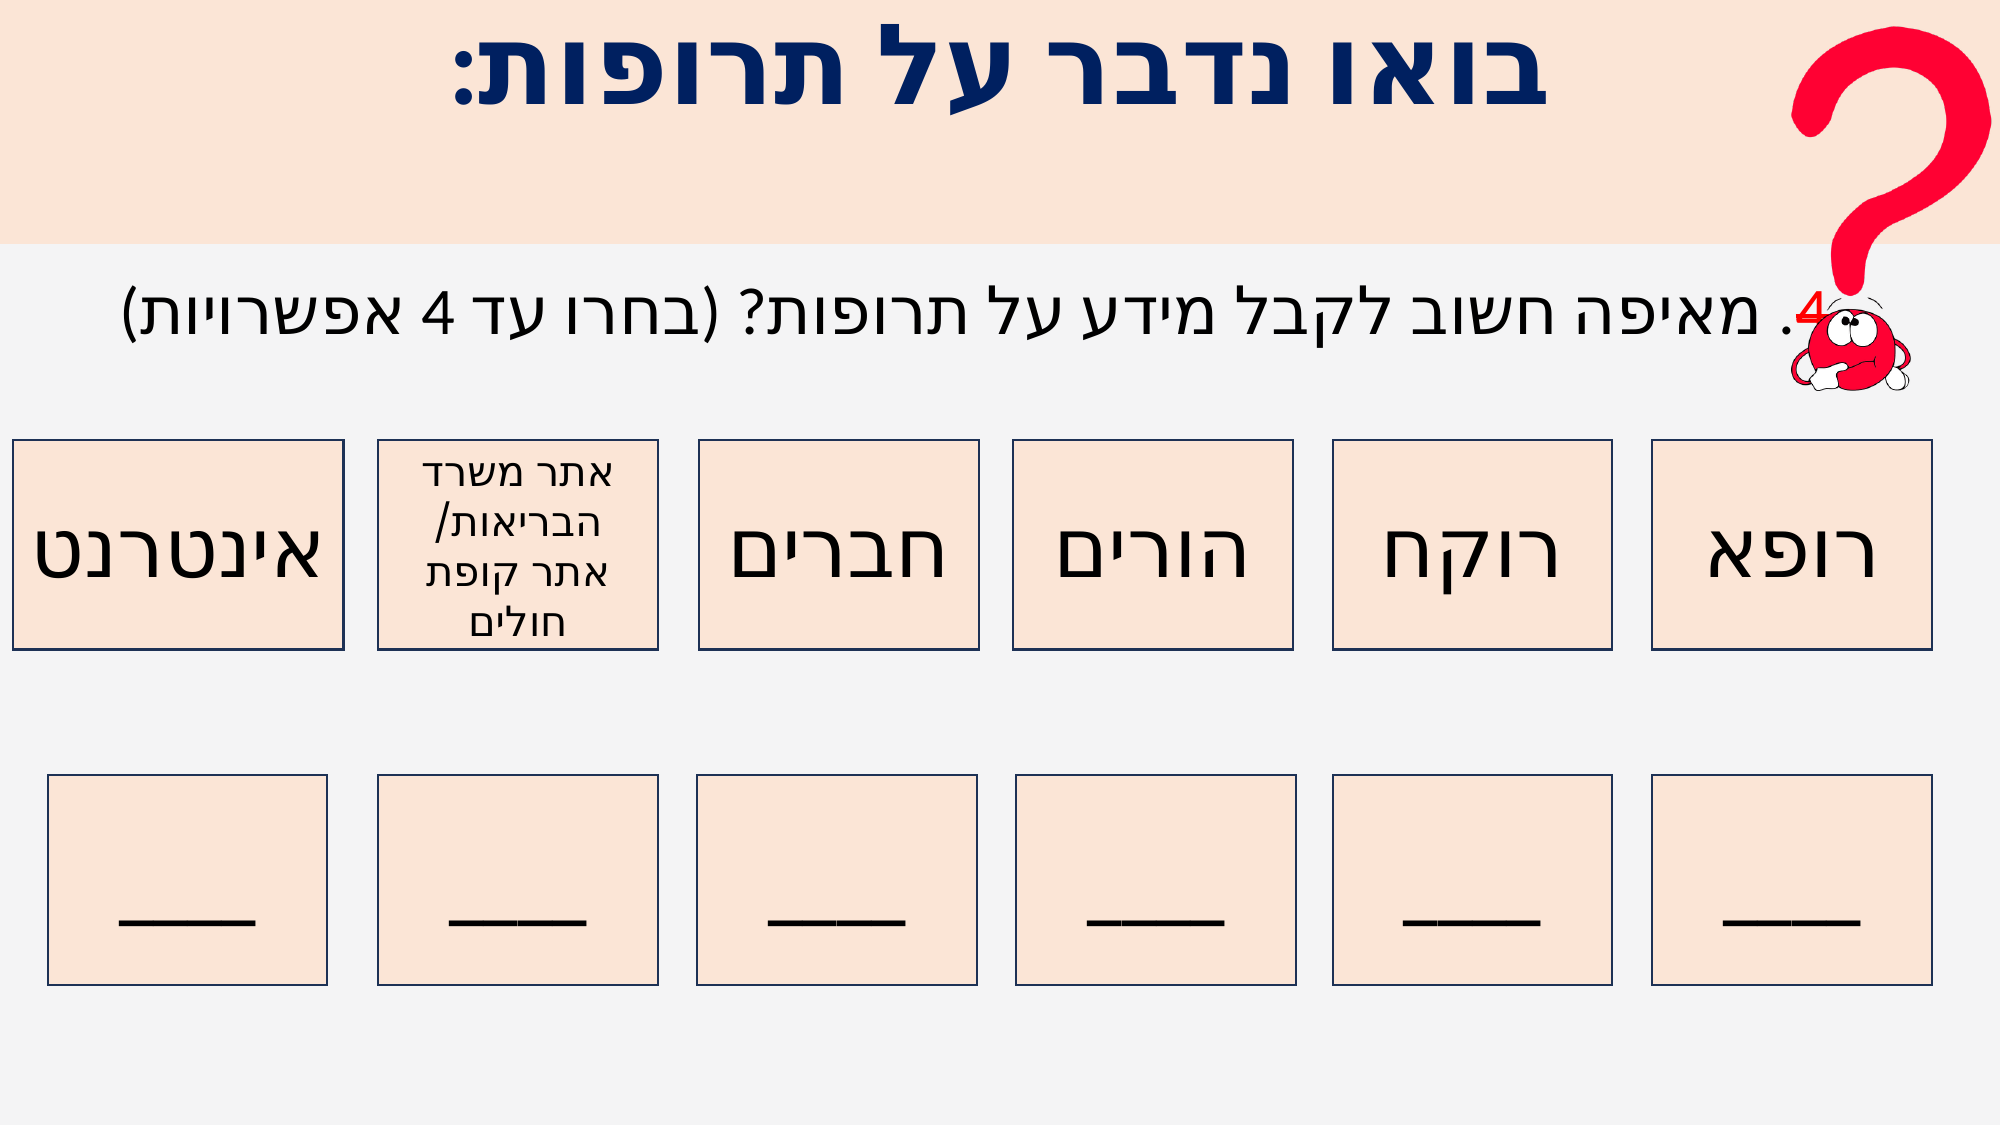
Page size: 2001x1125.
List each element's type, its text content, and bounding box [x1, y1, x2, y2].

text_box אתר משרד הבריאות/ אתר קופת חולים [377, 439, 659, 651]
text_box הורים [1012, 439, 1294, 651]
text_box ____ [377, 774, 659, 986]
text_box ____ [1332, 774, 1613, 986]
text_box רופא [1651, 439, 1933, 651]
text_box אינטרנט [12, 439, 345, 651]
text_box ____ [1015, 774, 1297, 986]
text_box רוקח [1332, 439, 1613, 651]
list 4. מאיפה חשוב לקבל מידע על תרופות? (בחרו עד 4 אפשרויות) [47, 269, 1791, 382]
text_box ____ [1651, 774, 1933, 986]
text_box ____ [47, 774, 328, 986]
text_box ____ [696, 774, 978, 986]
title בואו נדבר על תרופות: [137, 26, 1791, 244]
picture [1791, 9, 2000, 391]
text_box חברים [698, 439, 980, 651]
